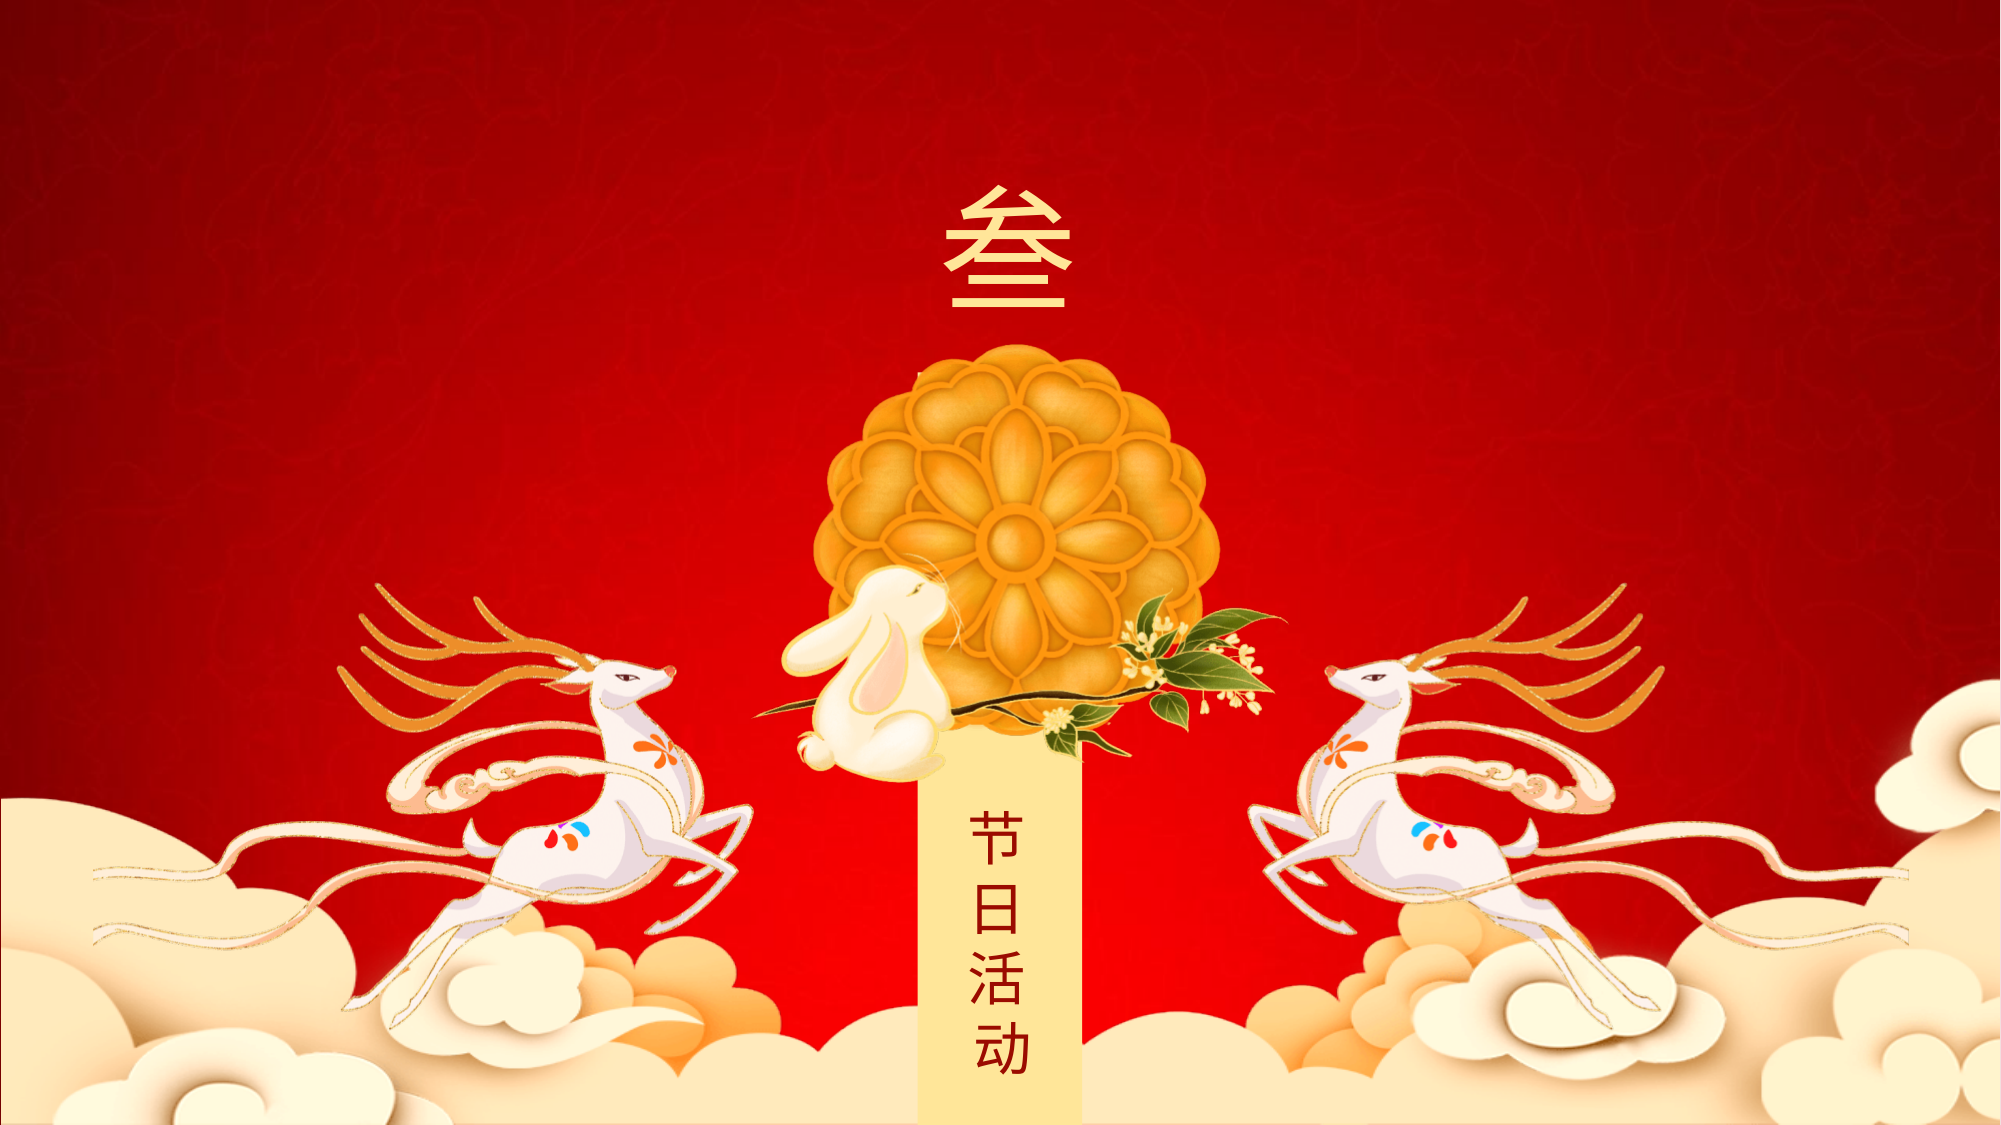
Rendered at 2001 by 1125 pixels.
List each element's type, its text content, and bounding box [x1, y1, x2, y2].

text_box 叁 [863, 156, 1154, 272]
picture [0, 0, 2001, 1125]
